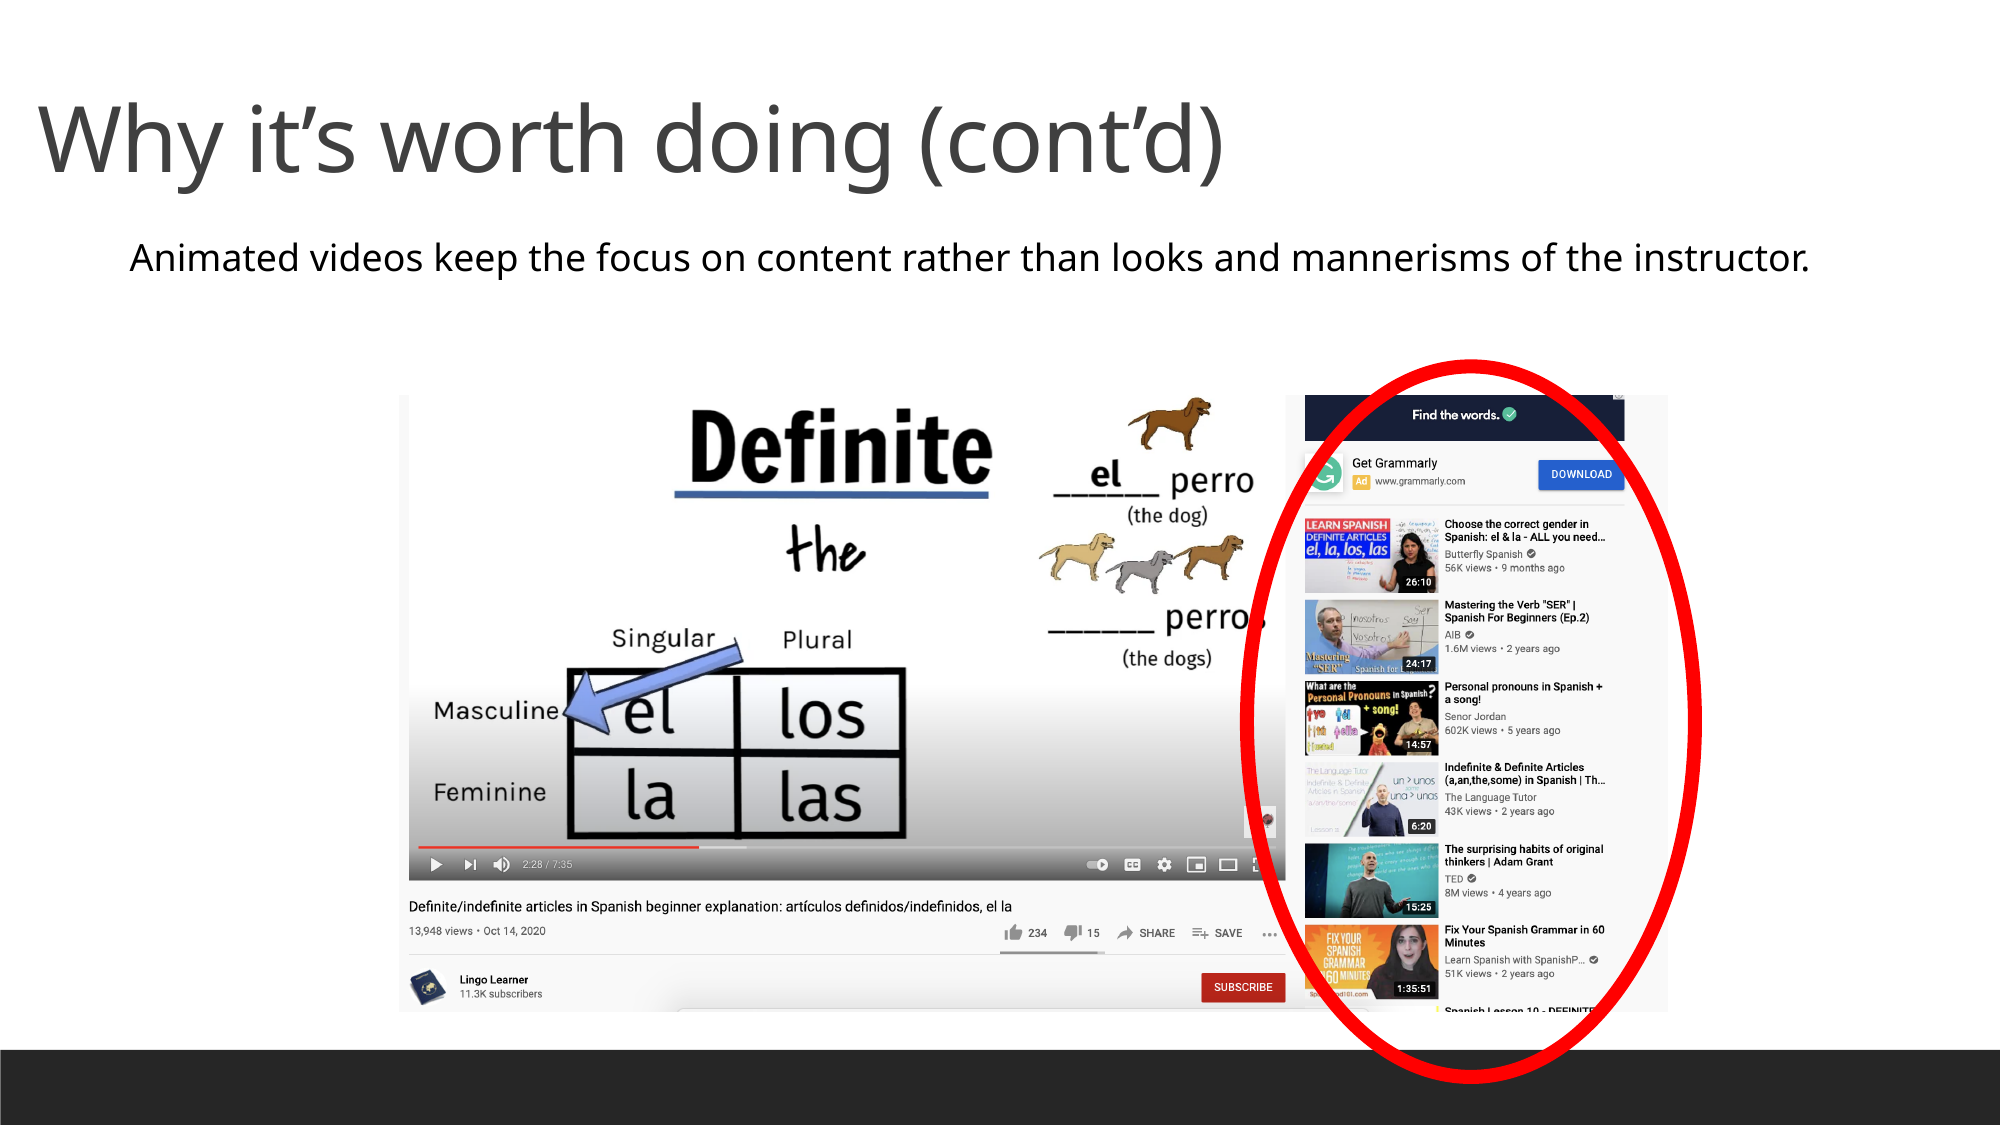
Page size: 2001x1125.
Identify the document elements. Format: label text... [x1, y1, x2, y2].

text_box [1386, 365, 1556, 391]
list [399, 394, 1669, 1013]
title Why it’s worth doing (cont’d) [22, 0, 1673, 200]
text_box Animated videos keep the focus on content rather than looks and mannerisms of the instructor. [114, 227, 1827, 287]
text_box [1676, 573, 1697, 870]
text_box [169, 249, 1898, 346]
text_box [1349, 1022, 1593, 1079]
